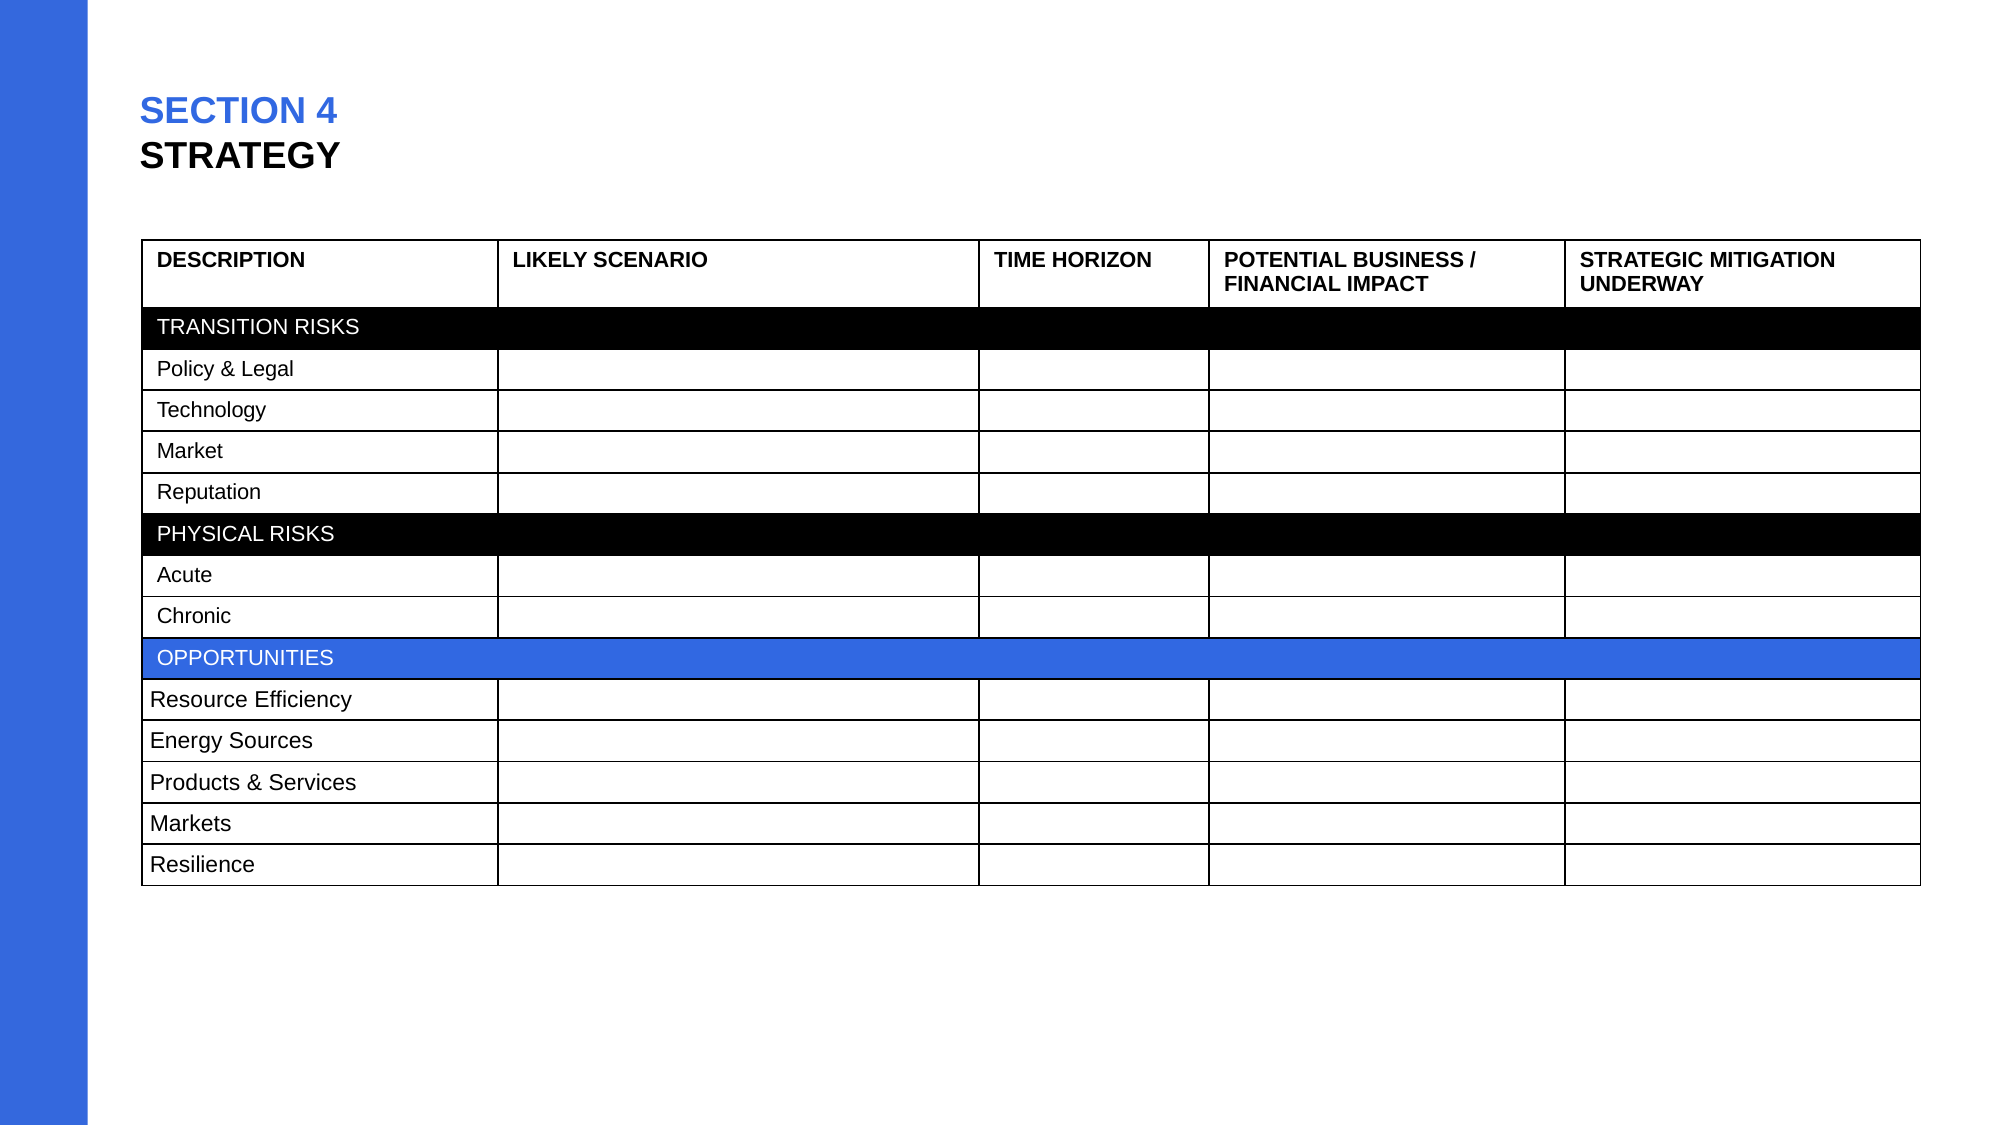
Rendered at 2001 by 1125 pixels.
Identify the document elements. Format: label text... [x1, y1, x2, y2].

table_cell [1566, 721, 1920, 761]
table_cell Market [143, 432, 497, 472]
table_cell PHYSICAL RISKS [143, 515, 1920, 554]
table_cell [499, 391, 978, 430]
table_cell [1566, 804, 1920, 843]
table_cell [1566, 762, 1920, 802]
table_cell [980, 556, 1208, 596]
table_cell Technology [143, 391, 497, 430]
table_cell [1210, 762, 1564, 802]
table_cell [1210, 432, 1564, 472]
table_cell [1566, 391, 1920, 430]
table_cell [1210, 350, 1564, 389]
table_header TIME HORIZON [980, 241, 1208, 307]
table_cell [1210, 845, 1564, 885]
table_cell Chronic [143, 597, 497, 637]
table_cell [1566, 597, 1920, 637]
table_cell Energy Sources [143, 721, 497, 761]
table_cell [499, 680, 978, 719]
table_cell [1566, 680, 1920, 719]
table_cell [1210, 680, 1564, 719]
table_cell Products & Services [143, 762, 497, 802]
text_box SECTION 4 STRATEGY [124, 78, 1127, 184]
table_cell [1566, 432, 1920, 472]
table_cell [1210, 556, 1564, 596]
table_cell [1210, 804, 1564, 843]
table_cell [1210, 474, 1564, 513]
table_cell [499, 845, 978, 885]
table_cell [980, 680, 1208, 719]
table_cell Resilience [143, 845, 497, 885]
table_cell [499, 721, 978, 761]
table_cell [1566, 556, 1920, 596]
table_cell [499, 804, 978, 843]
table_cell [499, 432, 978, 472]
table_cell [1566, 350, 1920, 389]
table_cell OPPORTUNITIES [143, 639, 1920, 678]
table_cell [980, 804, 1208, 843]
table_cell [980, 391, 1208, 430]
table_header LIKELY SCENARIO [499, 241, 978, 307]
table_cell Acute [143, 556, 497, 596]
table_cell [499, 350, 978, 389]
table_cell Markets [143, 804, 497, 843]
table_cell [499, 762, 978, 802]
table_header DESCRIPTION [143, 241, 497, 307]
table_cell [1566, 845, 1920, 885]
table_cell Policy & Legal [143, 350, 497, 389]
table_cell [499, 597, 978, 637]
table_cell [1210, 597, 1564, 637]
table_cell TRANSITION RISKS [143, 308, 1920, 348]
table_cell [980, 474, 1208, 513]
table_cell [1566, 474, 1920, 513]
table_cell Reputation [143, 474, 497, 513]
table_cell [980, 762, 1208, 802]
table_cell [980, 350, 1208, 389]
table_cell [980, 597, 1208, 637]
table_cell [499, 556, 978, 596]
table_header POTENTIAL BUSINESS / FINANCIAL IMPACT [1210, 241, 1564, 307]
text_box [0, 0, 89, 1125]
table_cell [980, 432, 1208, 472]
table_header STRATEGIC MITIGATION UNDERWAY [1566, 241, 1920, 307]
table_cell [1210, 721, 1564, 761]
table_cell Resource Efficiency [143, 680, 497, 719]
table_cell [980, 845, 1208, 885]
table_cell [1210, 391, 1564, 430]
table_cell [499, 474, 978, 513]
table_cell [980, 721, 1208, 761]
